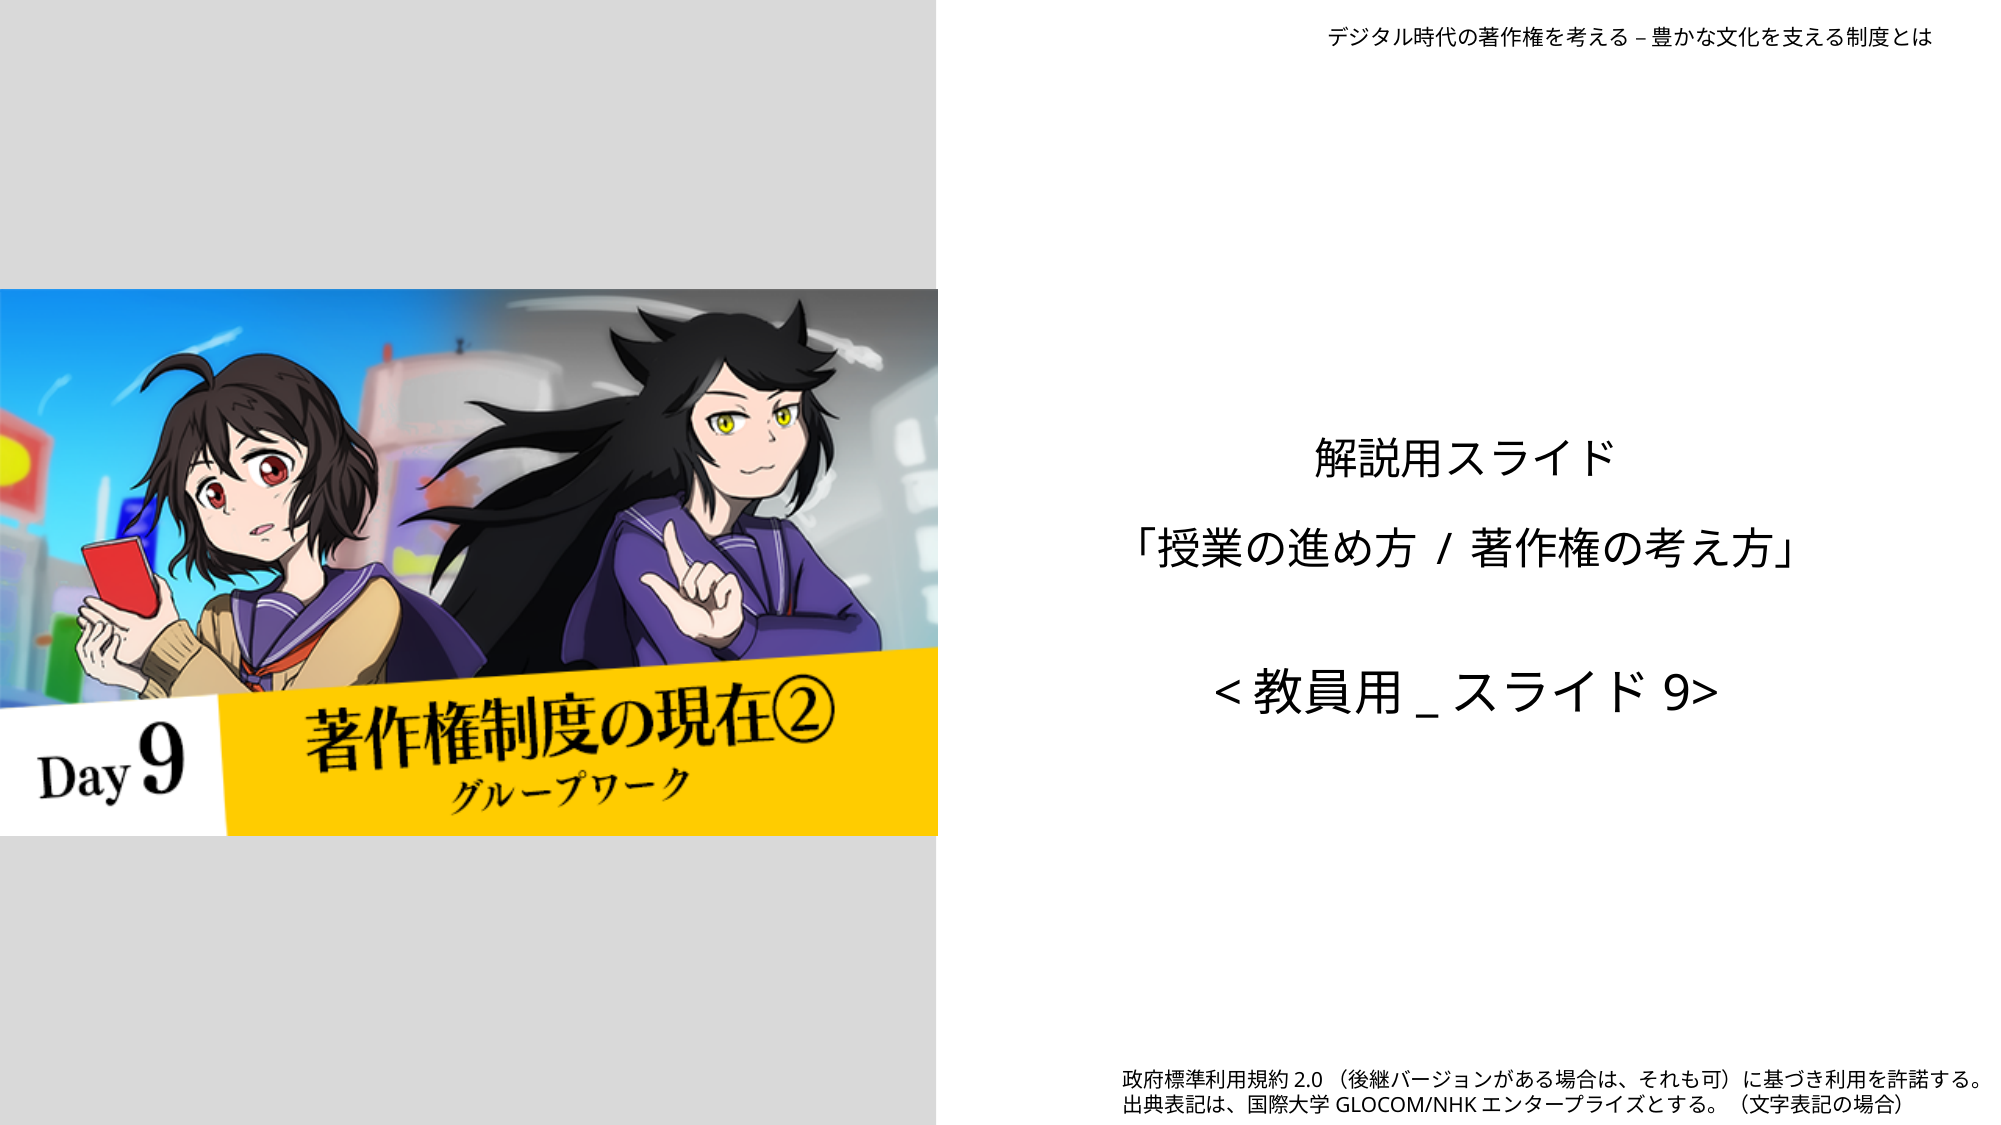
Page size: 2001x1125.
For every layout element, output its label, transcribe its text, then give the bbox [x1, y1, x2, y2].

text_box [0, 836, 937, 1125]
picture [0, 288, 938, 836]
text_box デジタル時代の著作権を考える – 豊かな文化を支える制度とは [1312, 11, 1949, 72]
text_box 政府標準利用規約2.0（後継バージョンがある場合は、それも可）に基づき利用を許諾する。 出典表記は、国際大学GLOCOM/NHKエンタープライズとする。（文字表記の場合） [1108, 1059, 2000, 1124]
subtitle <教員用_スライド9> [1103, 659, 1830, 741]
text_box [0, 0, 937, 288]
text_box 解説用スライド 「授業の進め方/著作権の考え方」 [1047, 414, 1886, 571]
